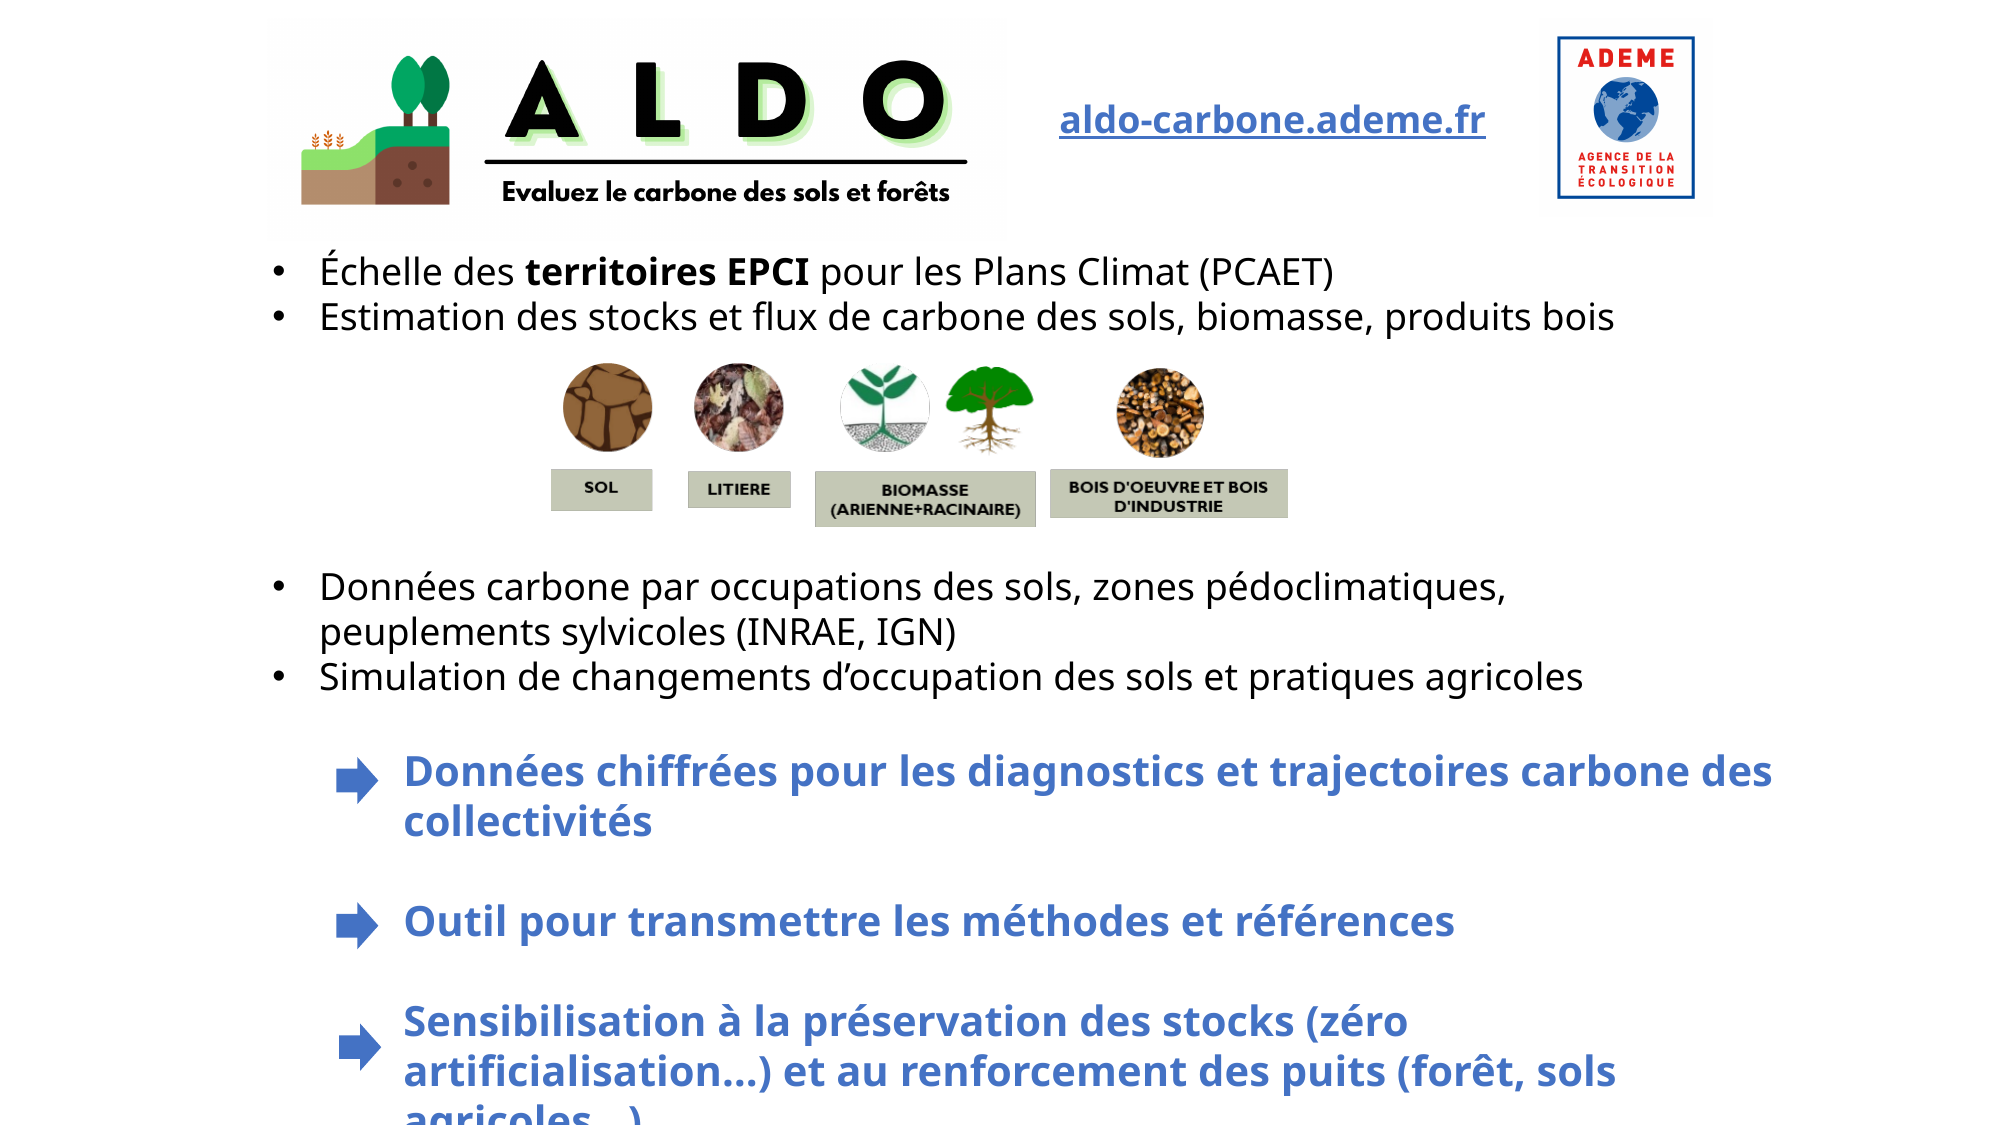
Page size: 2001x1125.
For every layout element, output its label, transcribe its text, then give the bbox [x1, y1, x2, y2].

picture [267, 18, 1007, 241]
picture [1539, 18, 1713, 217]
picture [551, 363, 1288, 529]
text_box Échelle des territoires EPCI pour les Plans Climat (PCAET) Estimation des stocks et flux de carbone des sols, biomasse, produits bois Données carbone par occupations des sols, zones pédoclimatiques, peuplements sylvicoles (INRAE, IGN) Simulation de changements d’occupation des sols et pratiques agricoles [257, 240, 1756, 706]
text_box aldo-carbone.ademe.fr [1040, 88, 1506, 154]
text_box [335, 754, 380, 807]
text_box [335, 899, 380, 953]
text_box [338, 1020, 383, 1074]
text_box Données chiffrées pour les diagnostics et trajectoires carbone des collectivités Outil pour transmettre les méthodes et références Sensibilisation à la préservation des stocks (zéro artificialisation…) et au renforcement des puits (forêt, sols agricoles…) [388, 737, 1795, 1125]
